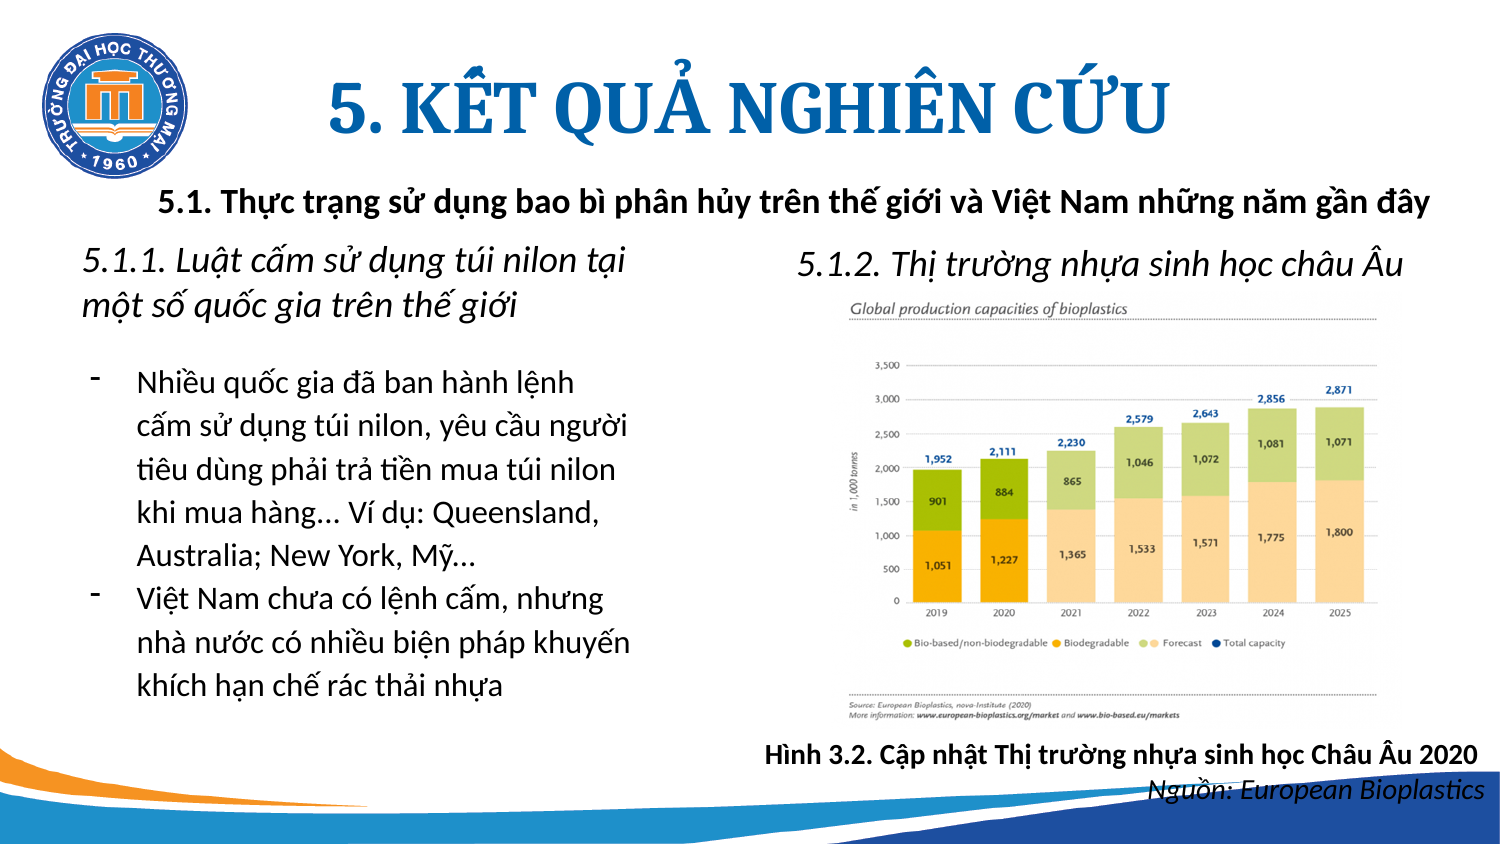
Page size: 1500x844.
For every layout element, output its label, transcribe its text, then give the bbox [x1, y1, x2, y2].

text_box 5.1.1. Luật cấm sử dụng túi nilon tại một số quốc gia trên thế giới [66, 227, 680, 333]
text_box 5.1. Thực trạng sử dụng bao bì phân hủy trên thế giới và Việt Nam những năm gần đây [142, 170, 1488, 228]
picture [0, 0, 1500, 844]
text_box 5.1.2. Thị trường nhựa sinh học châu Âu [781, 231, 1420, 291]
text_box Hình 3.2. Cập nhật Thị trường nhựa sinh học Châu Âu 2020 Nguồn: European Bioplastics [749, 728, 1500, 813]
title 5. KẾT QUẢ NGHIÊN CỨU [75, 33, 1425, 175]
text_box Nhiều quốc gia đã ban hành lệnh cấm sử dụng túi nilon, yêu cầu người tiêu dùng phải trả tiền mua túi nilon khi mua hàng... Ví dụ: Queensland, Australia; New York, Mỹ... Việt Nam chưa có lệnh cấm, nhưng nhà nước có nhiều biện pháp khuyến khích hạn chế rác thải nhựa [74, 349, 647, 711]
